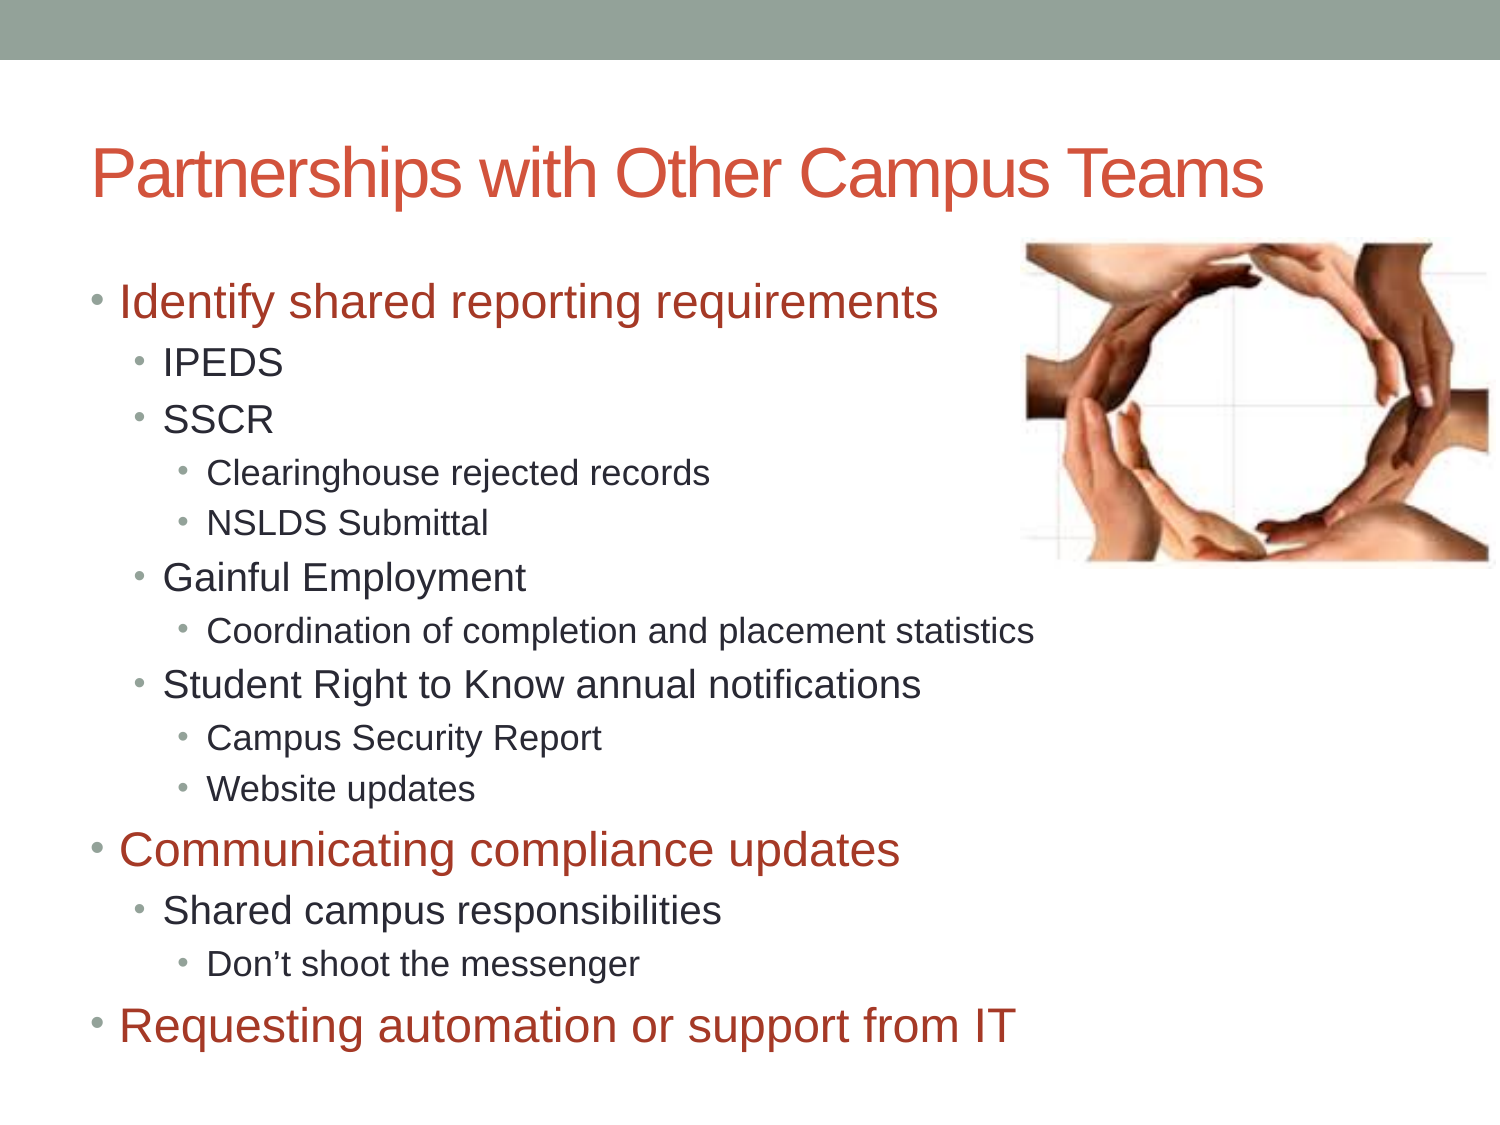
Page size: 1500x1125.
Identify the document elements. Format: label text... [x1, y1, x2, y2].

picture [1020, 237, 1496, 570]
list Identify shared reporting requirements IPEDS SSCR Clearinghouse rejected records NSLDS Submittal Gainful Employment Coordination of completion and placement statistics Student Right to Know annual notifications Campus Security Report Website updates Communicating compliance updates Shared campus responsibilities Don’t shoot the messenger Requesting automation or support from IT [75, 262, 1425, 1063]
title Partnerships with Other Campus Teams [75, 87, 1425, 250]
